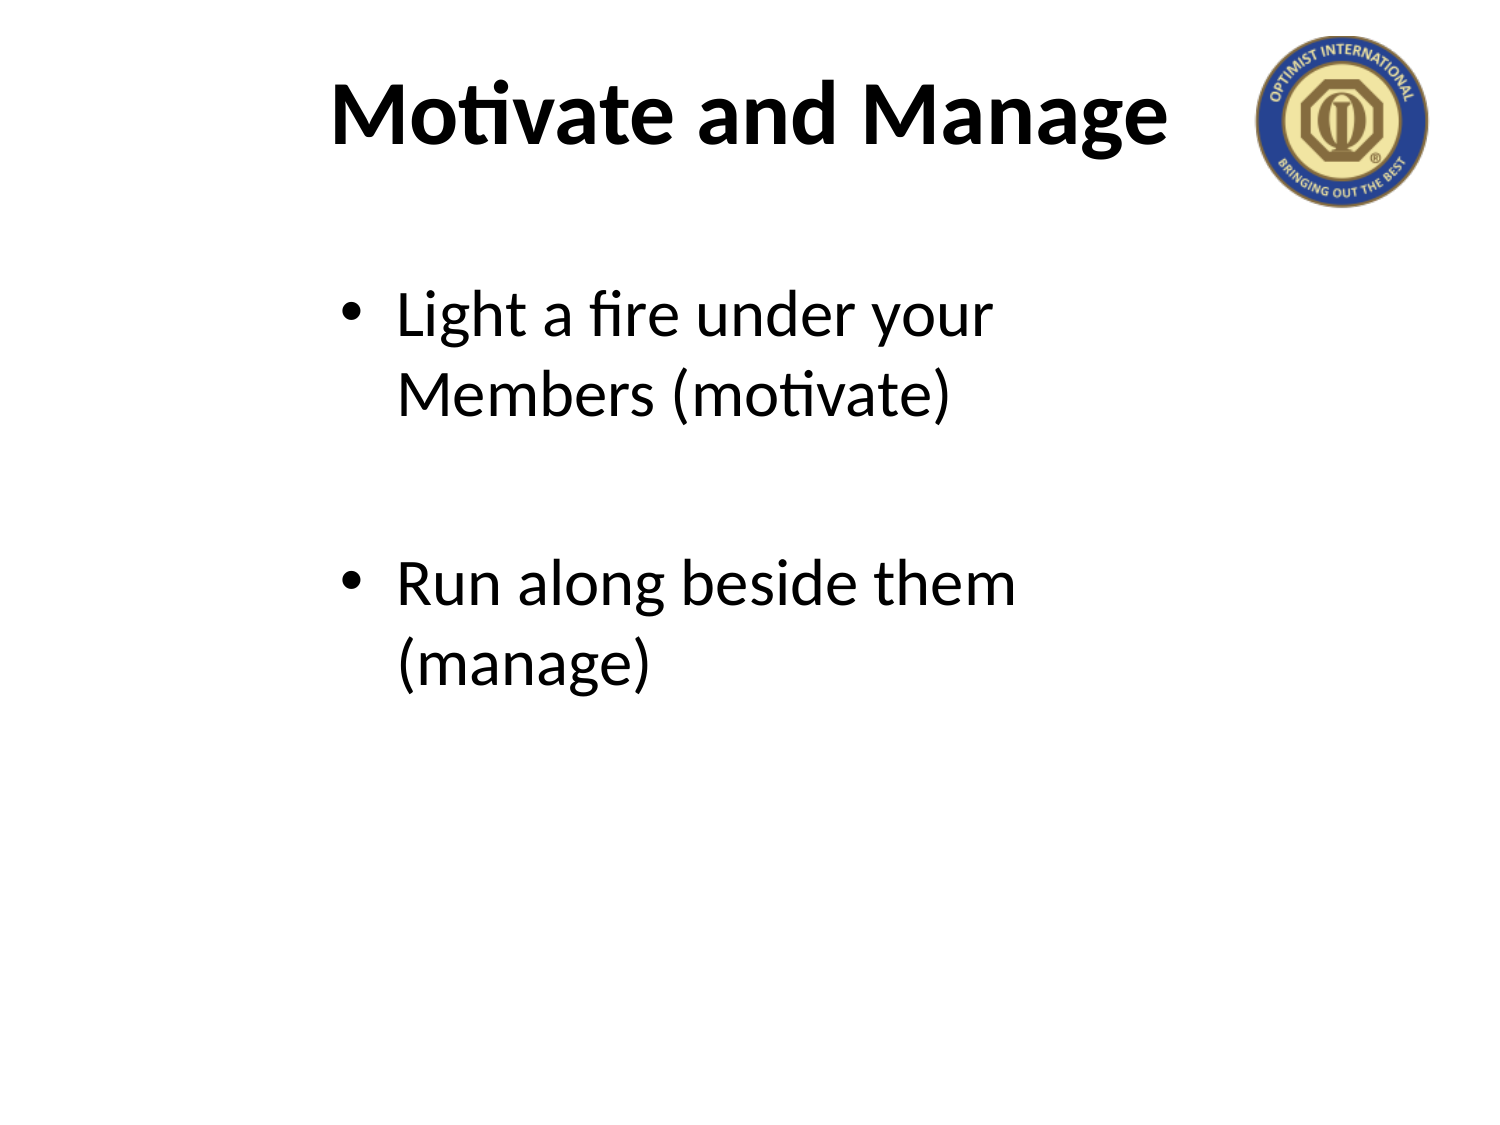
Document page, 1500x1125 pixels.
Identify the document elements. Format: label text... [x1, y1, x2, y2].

picture [35, 36, 1466, 1084]
list Light a fire under your Members (motivate) Run along beside them (manage) [331, 261, 1125, 1006]
title Motivate and Manage [74, 44, 1426, 234]
